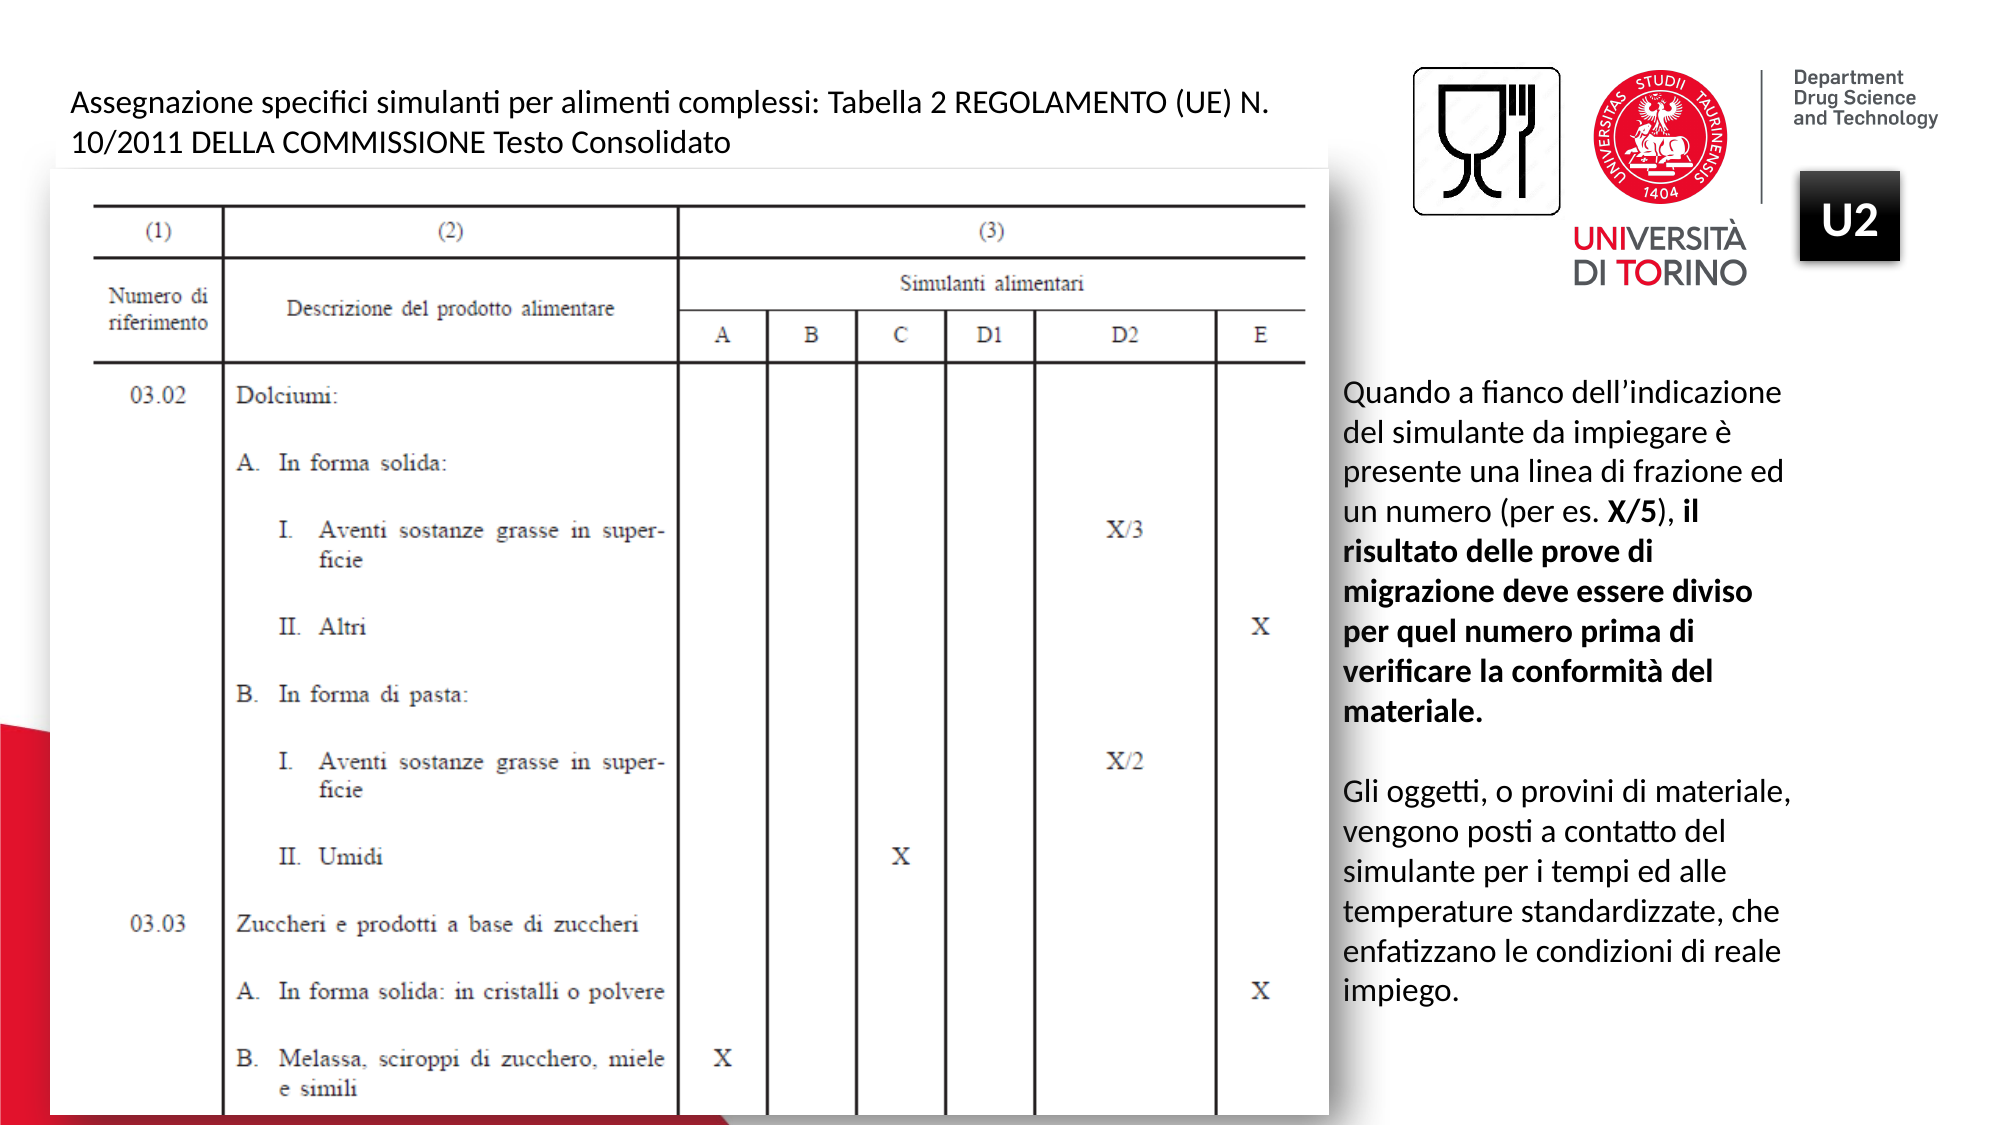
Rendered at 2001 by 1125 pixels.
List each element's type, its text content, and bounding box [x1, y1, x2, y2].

text_box Assegnazione specifici simulanti per alimenti complessi: Tabella 2 REGOLAMENTO (UE) N. 10/2011 DELLA COMMISSIONE Testo Consolidato [55, 73, 1329, 168]
picture [0, 0, 2001, 1125]
text_box U2 [1800, 171, 1900, 261]
text_box Quando a fianco dell’indicazione del simulante da impiegare è presente una linea di frazione ed un numero (per es. X/5), il risultato delle prove di migrazione deve essere diviso per quel numero prima di verificare la conformità del materiale. Gli oggetti, o provini di materiale, vengono posti a contatto del simulante per i tempi ed alle temperature standardizzate, che enfatizzano le condizioni di reale impiego. [1378, 362, 1816, 1016]
